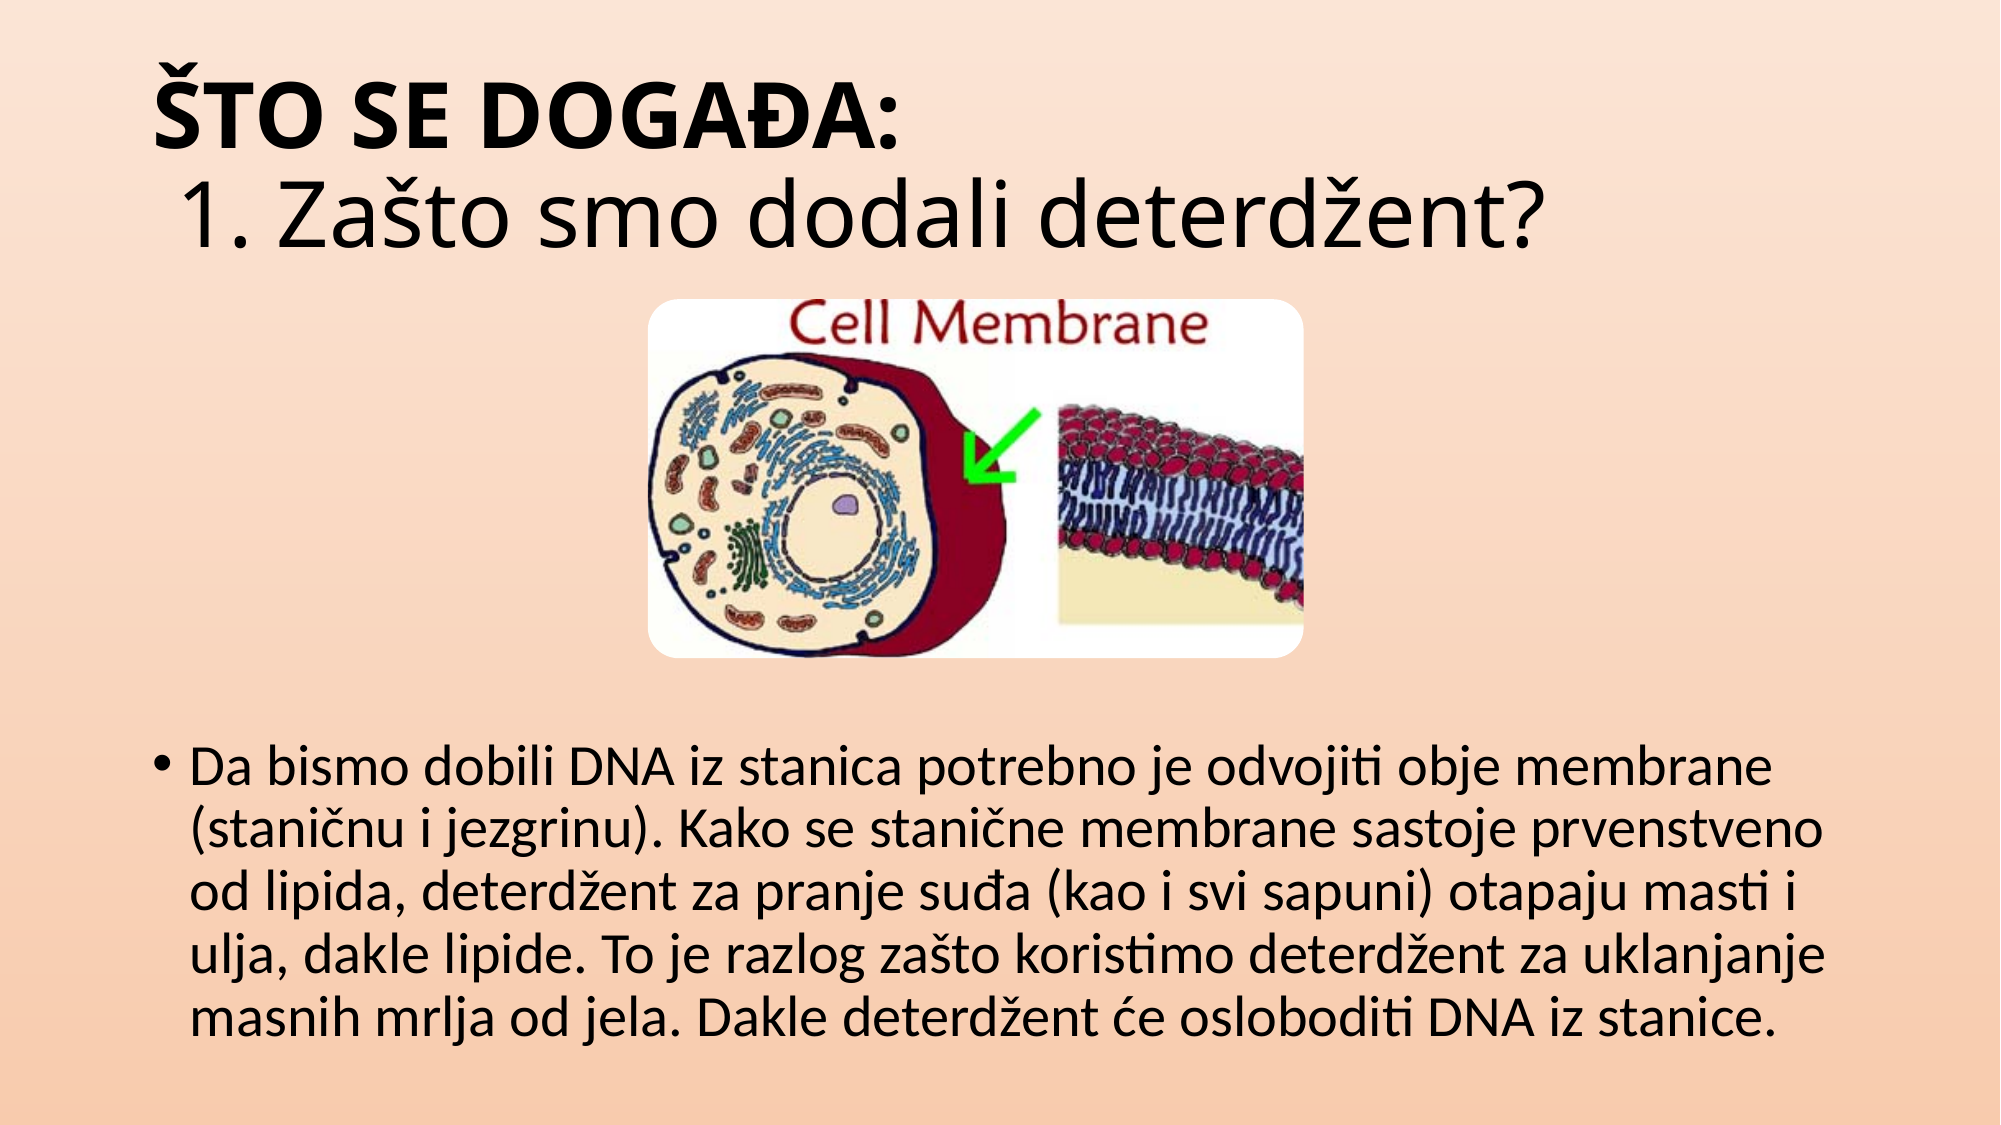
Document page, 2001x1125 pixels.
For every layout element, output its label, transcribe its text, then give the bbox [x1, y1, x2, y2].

title ŠTO SE DOGAĐA: 1. Zašto smo dodali deterdžent? [137, 59, 1863, 278]
picture [647, 299, 1304, 659]
list Da bismo dobili DNA iz stanica potrebno je odvojiti obje membrane (staničnu i jezgrinu). Kako se stanične membrane sastoje prvenstveno od lipida, deterdžent za pranje suđa (kao i svi sapuni) otapaju masti i ulja, dakle lipide. To je razlog zašto koristimo deterdžent za uklanjanje masnih mrlja od jela. Dakle deterdžent će osloboditi DNA iz stanice. [137, 727, 1863, 1125]
